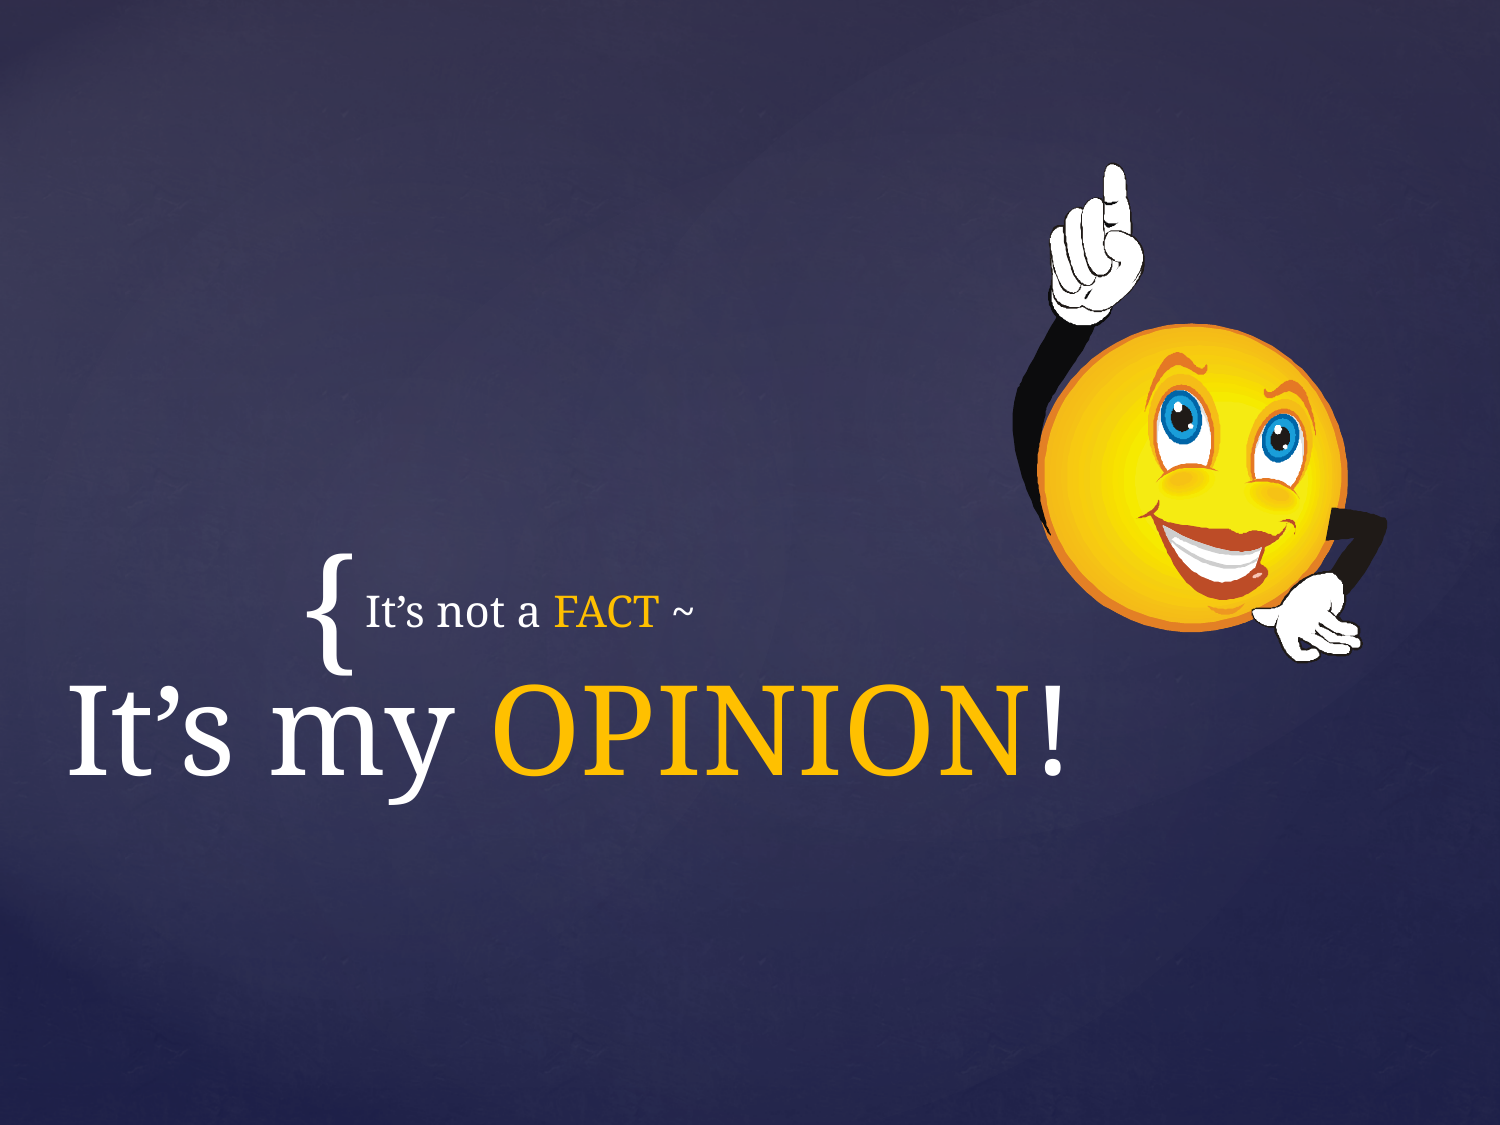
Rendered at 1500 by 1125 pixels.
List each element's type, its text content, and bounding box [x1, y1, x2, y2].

subtitle It’s not a FACT ~ [350, 553, 1002, 667]
picture [1011, 161, 1388, 664]
title It’s my OPINION! [50, 513, 1425, 808]
